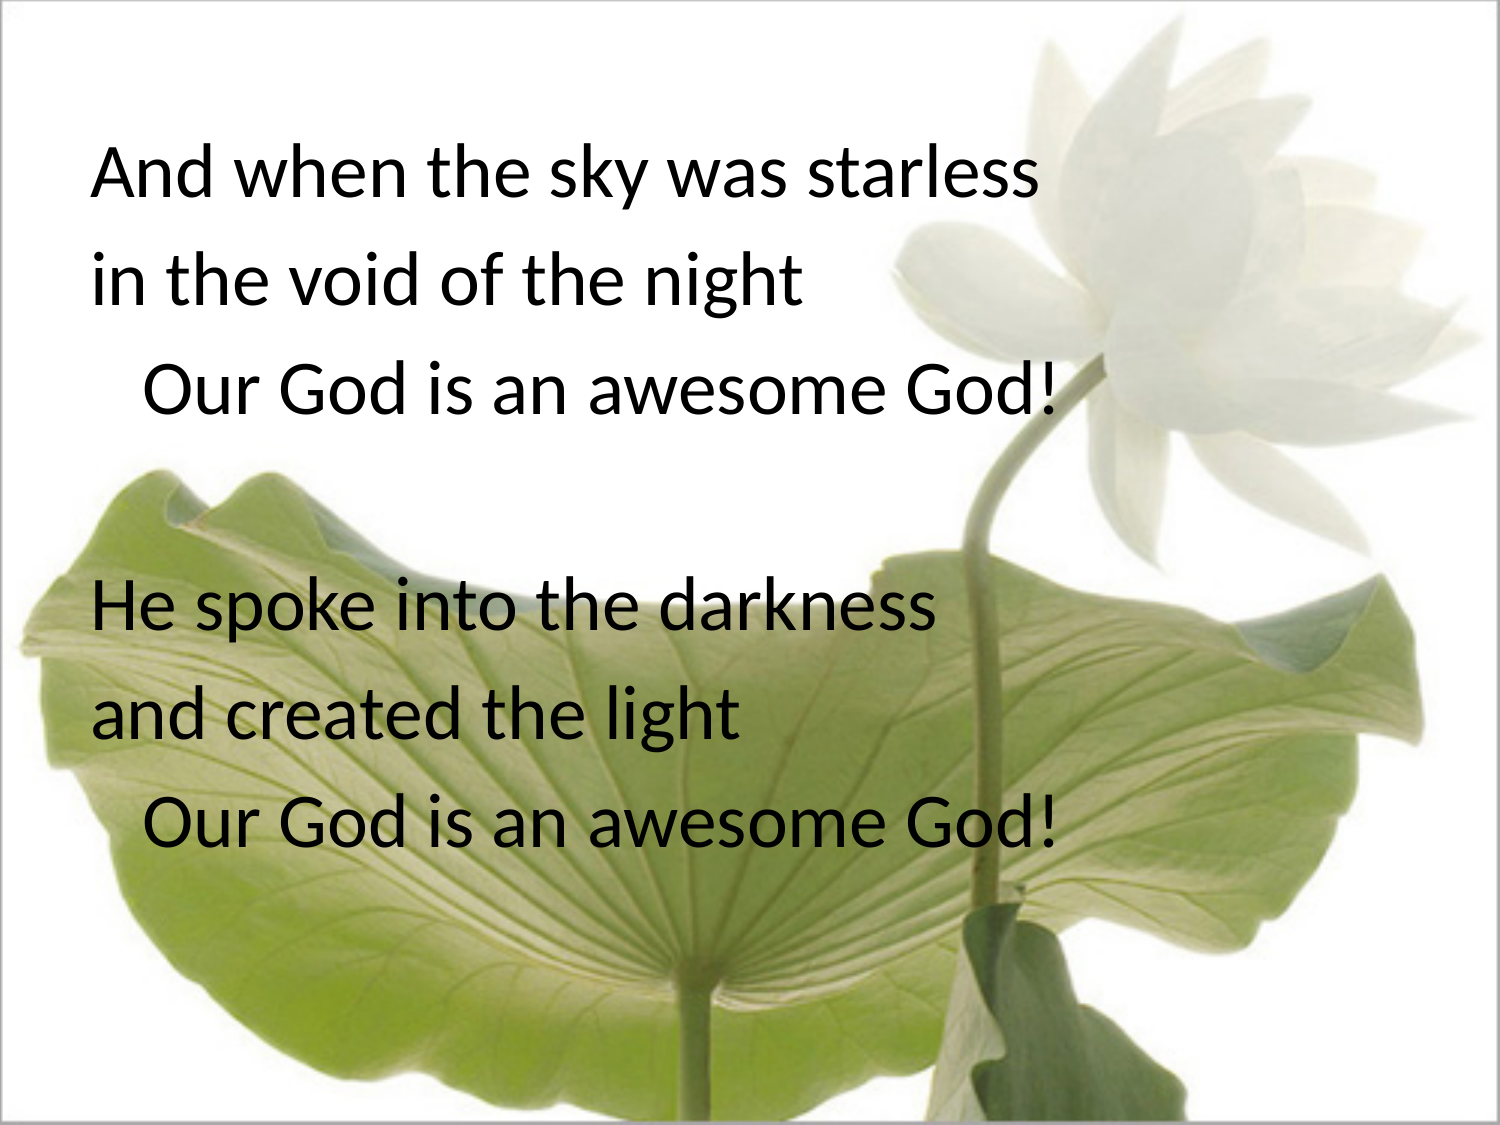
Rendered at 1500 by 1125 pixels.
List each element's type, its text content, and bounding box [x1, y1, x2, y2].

picture [0, 0, 1500, 1125]
list And when the sky was starless in the void of the night Our God is an awesome God! He spoke into the darkness and created the light Our God is an awesome God! [75, 112, 1425, 1005]
